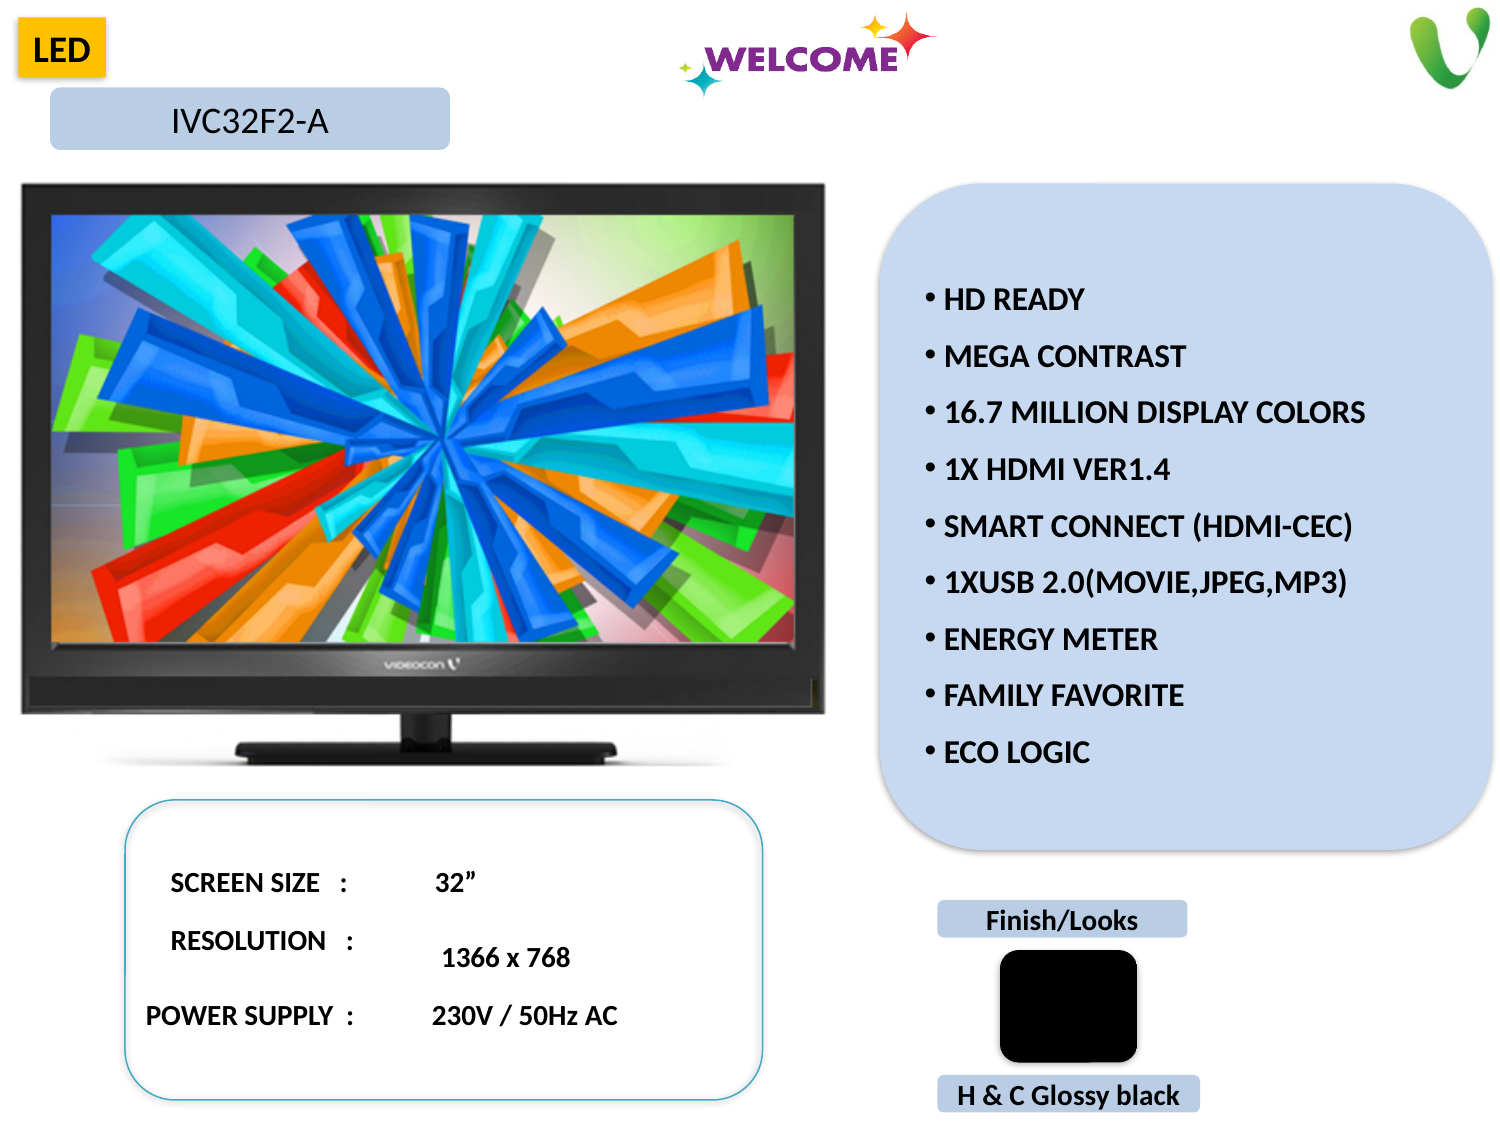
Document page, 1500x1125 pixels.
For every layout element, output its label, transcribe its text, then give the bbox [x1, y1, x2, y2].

text_box SCREEN SIZE : [147, 847, 358, 915]
picture [674, 12, 938, 101]
text_box 32” [347, 847, 578, 915]
text_box IVC32F2-A [47, 85, 453, 153]
text_box POWER SUPPLY : [122, 997, 378, 1065]
picture [1404, 1, 1499, 96]
text_box Finish/Looks [935, 897, 1190, 940]
text_box LED [18, 17, 106, 78]
text_box 230V / 50Hz AC [410, 997, 640, 1065]
text_box H & C Glossy black [935, 1072, 1203, 1115]
picture [13, 174, 834, 776]
text_box [999, 949, 1138, 1063]
text_box 1366 x 768 [397, 922, 628, 990]
text_box [124, 799, 764, 1101]
text_box HD READY MEGA contrast 16.7 MILLION DISPLAY Colors 1x HDMI Ver1.4 smart connect (hdmi-cec) 1XUSB 2.0(MOVIE,Jpeg,MP3) ENERGY METER Family favorite Eco logic [879, 182, 1494, 851]
text_box RESOLUTION : [147, 922, 378, 990]
